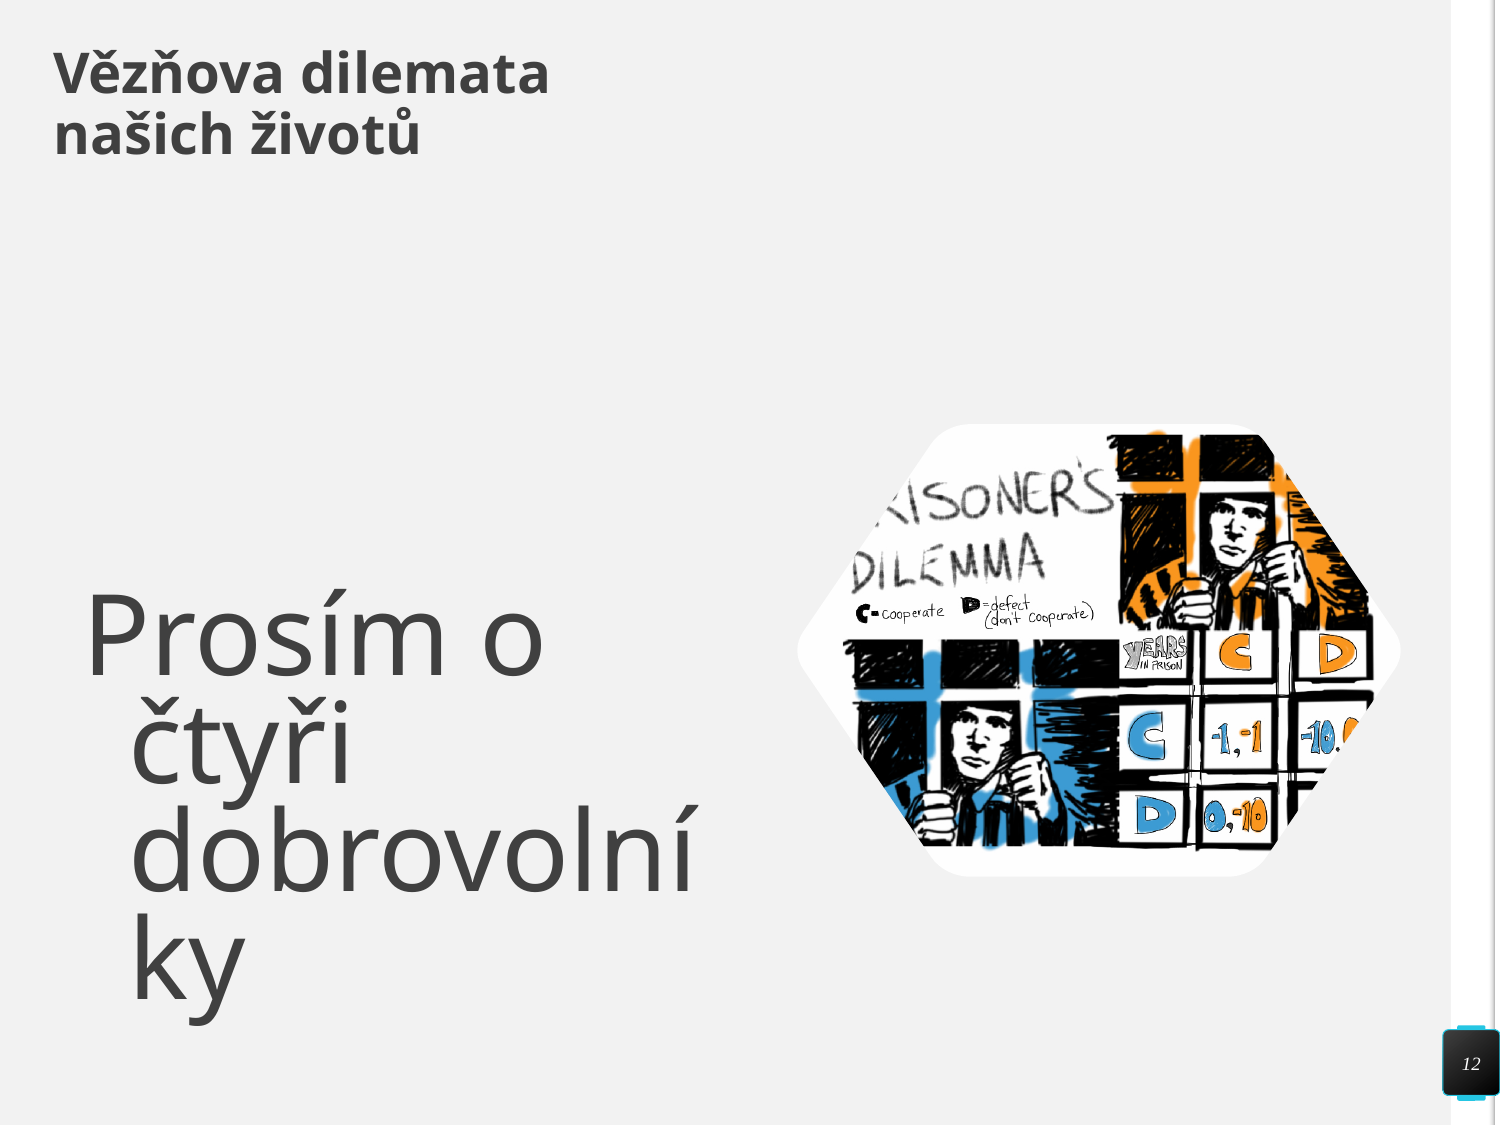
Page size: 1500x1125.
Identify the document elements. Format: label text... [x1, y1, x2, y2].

list Prosím o čtyři dobrovolníky [53, 322, 727, 971]
picture [797, 424, 1401, 877]
slide_number 12 [1442, 1029, 1500, 1096]
title Vězňova dilemata našich životů [53, 18, 727, 167]
